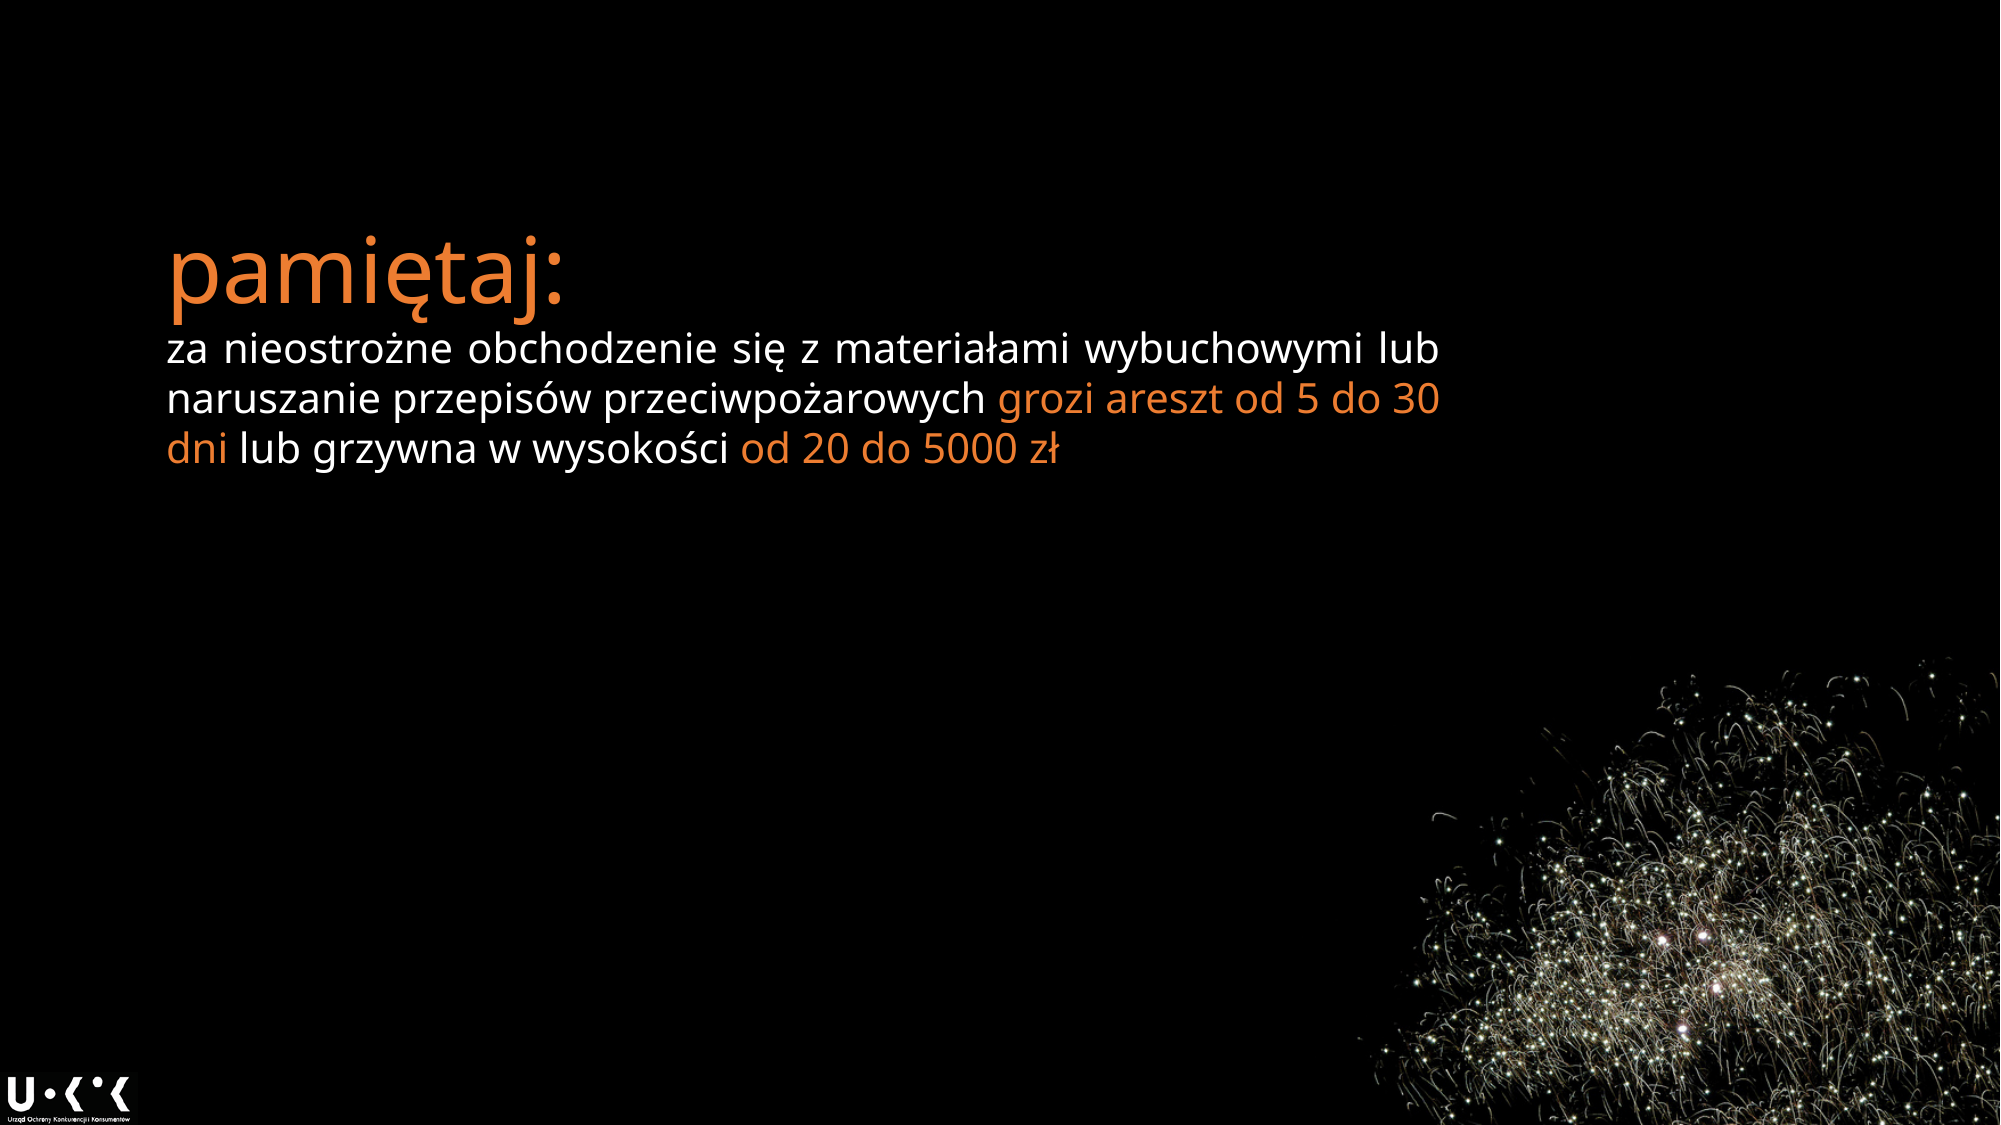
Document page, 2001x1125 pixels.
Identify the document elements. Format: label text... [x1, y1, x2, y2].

text_box pamiętaj: za nieostrożne obchodzenie się z materiałami wybuchowymi lub naruszanie przepisów przeciwpożarowych grozi areszt od 5 do 30 dni lub grzywna w wysokości od 20 do 5000 zł [151, 204, 1456, 479]
picture [1271, 641, 2000, 1125]
picture [0, 1072, 138, 1125]
